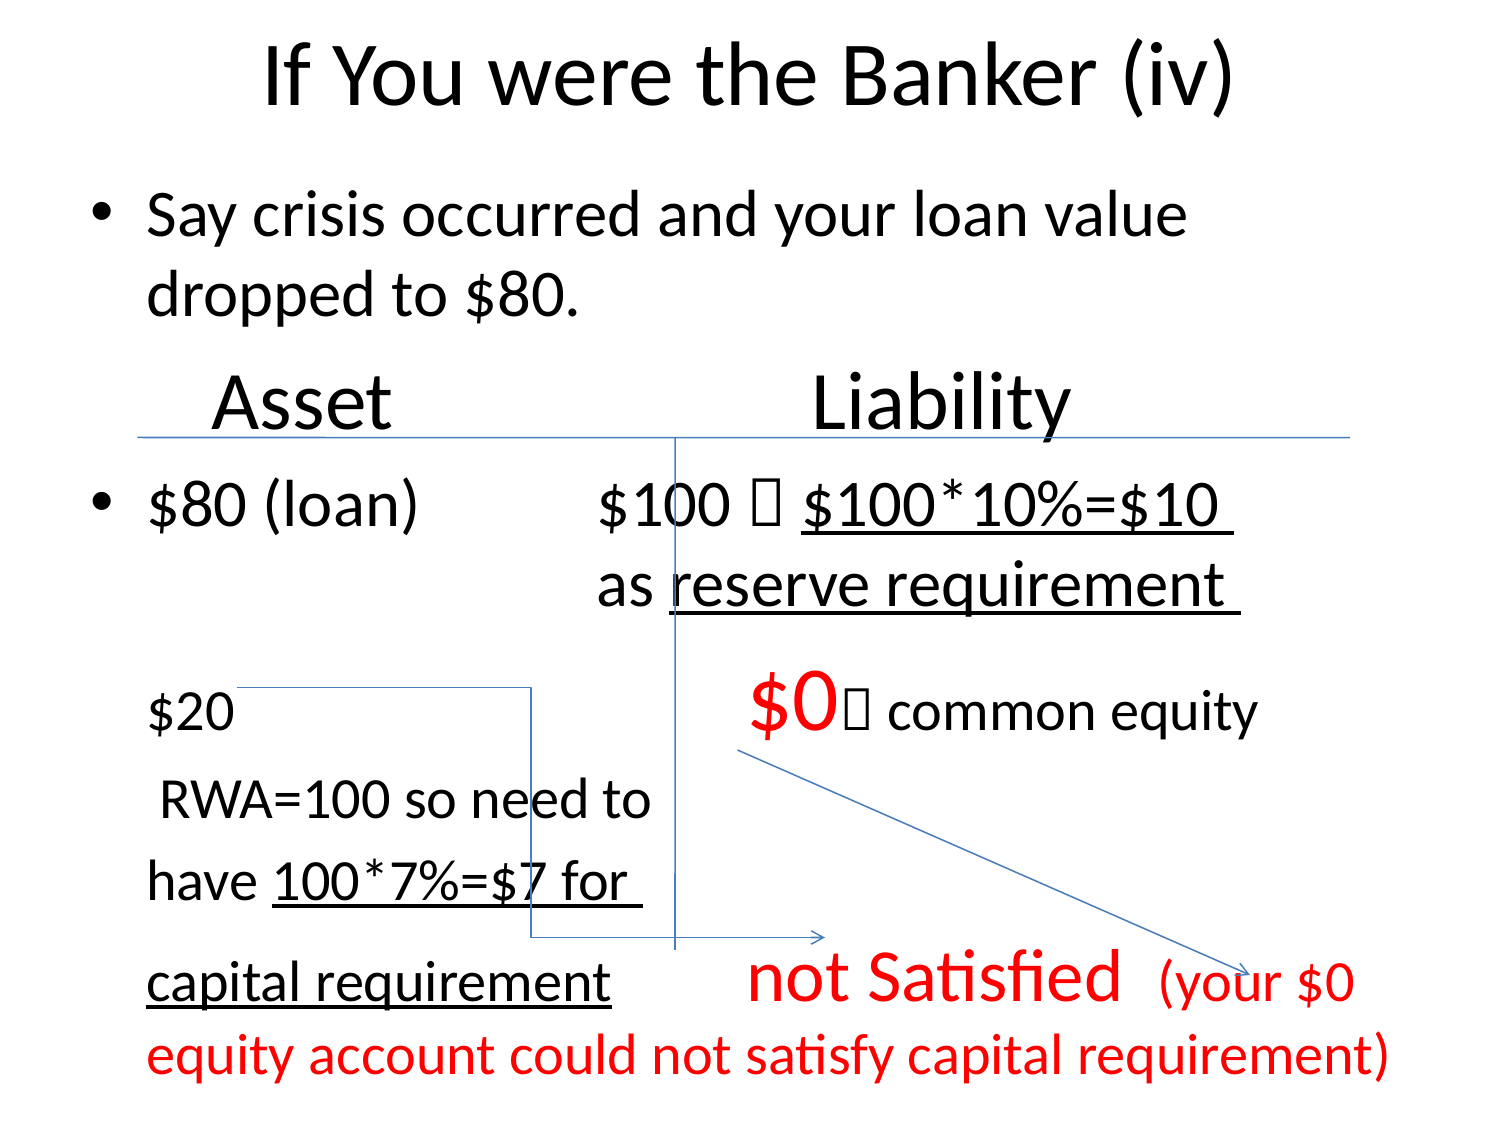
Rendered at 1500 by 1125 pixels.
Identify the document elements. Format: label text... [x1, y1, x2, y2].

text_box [737, 749, 1251, 976]
title If You were the Banker (iv) [75, 0, 1425, 162]
list Say crisis occurred and your loan value dropped to $80. Asset Liability $80 (loan) $100  $100*10%=$10 as reserve requirement $20 $0 common equity RWA=100 so need to have 100*7%=$7 for capital requirement not Satisfied (your $0 equity account could not satisfy capital requirement) [75, 162, 1425, 1125]
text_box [237, 687, 826, 938]
